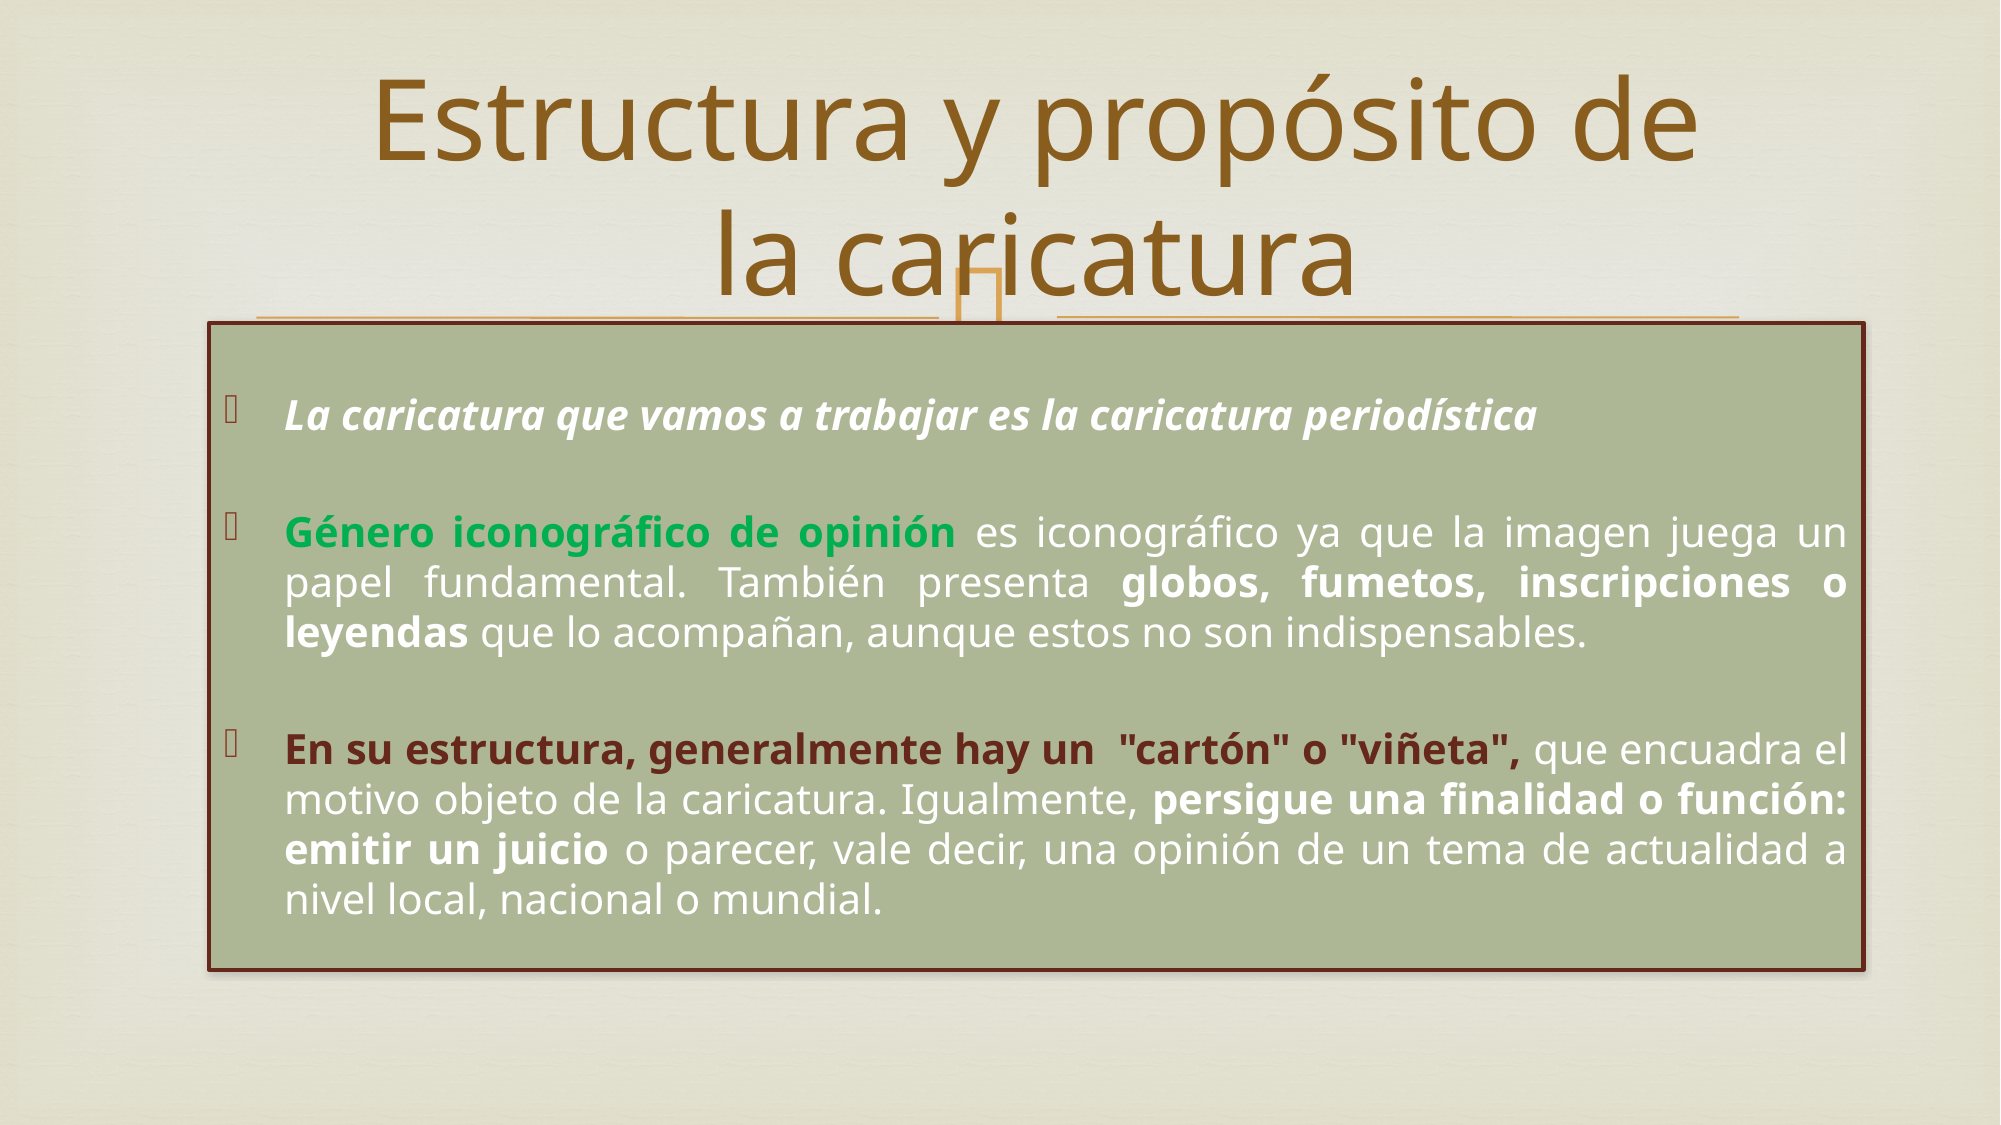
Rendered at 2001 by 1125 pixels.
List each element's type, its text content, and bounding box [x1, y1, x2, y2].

list La caricatura que vamos a trabajar es la caricatura periodística Género iconográfico de opinión es iconográfico ya que la imagen juega un papel fundamental. También presenta globos, fumetos, inscripciones o leyendas que lo acompañan, aunque estos no son indispensables. En su estructura, generalmente hay un "cartón" o "viñeta", que encuadra el motivo objeto de la caricatura. Igualmente, persigue una finalidad o función: emitir un juicio o parecer, vale decir, una opinión de un tema de actualidad a nivel local, nacional o mundial. [207, 321, 1866, 972]
title Estructura y propósito de la caricatura [305, 87, 1768, 279]
